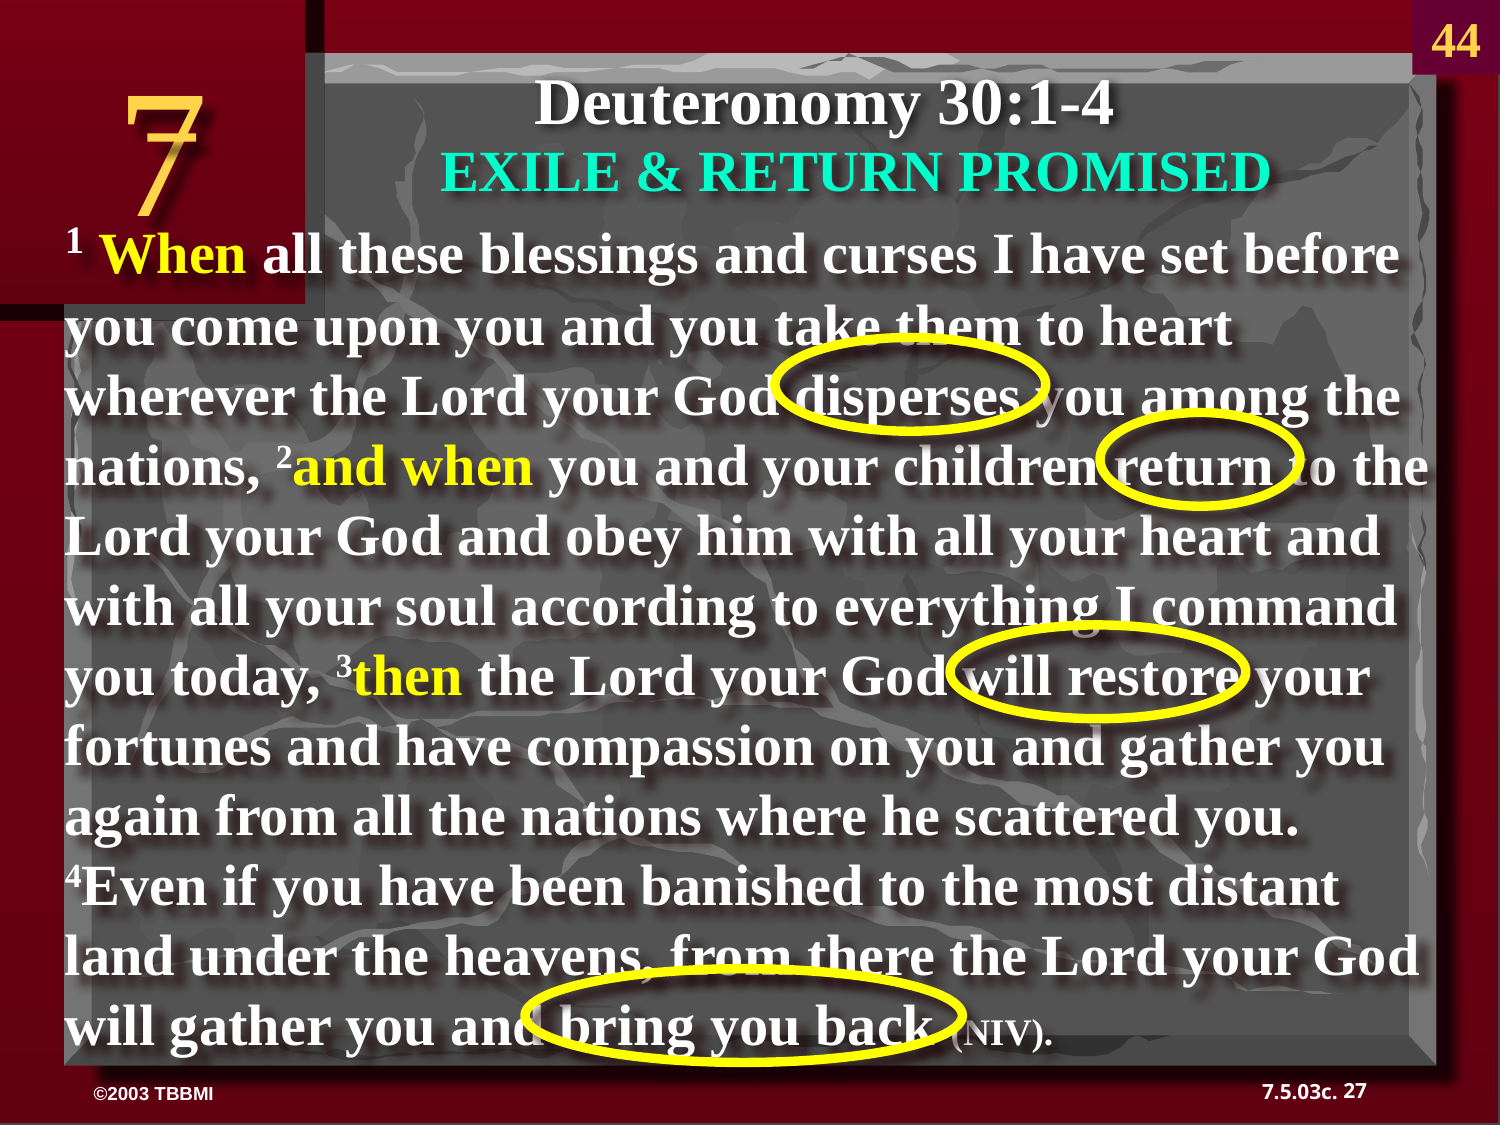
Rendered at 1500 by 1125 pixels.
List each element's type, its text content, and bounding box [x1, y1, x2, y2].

text_box 7 [101, 26, 224, 261]
text_box [950, 624, 1246, 719]
text_box 1 When all these blessings and curses I have set before you come upon you and you take them to heart wherever the Lord your God disperses you among the nations, 2and when you and your children return to the Lord your God and obey him with all your heart and with all your soul according to everything I command you today, 3then the Lord your God will restore your fortunes and have compassion on you and gather you again from all the nations where he scattered you. 4Even if you have been banished to the most distant land under the heavens, from there the Lord your God will gather you and bring you back (NIV). [50, 200, 1450, 1065]
text_box [1100, 412, 1301, 507]
text_box 44 [1412, 0, 1500, 75]
text_box [774, 337, 1046, 432]
text_box 27 [1328, 1070, 1382, 1111]
text_box [524, 968, 963, 1063]
text_box EXILE & RETURN PROMISED [274, 176, 1438, 206]
title Deuteronomy 30:1-4 [187, 50, 1463, 163]
